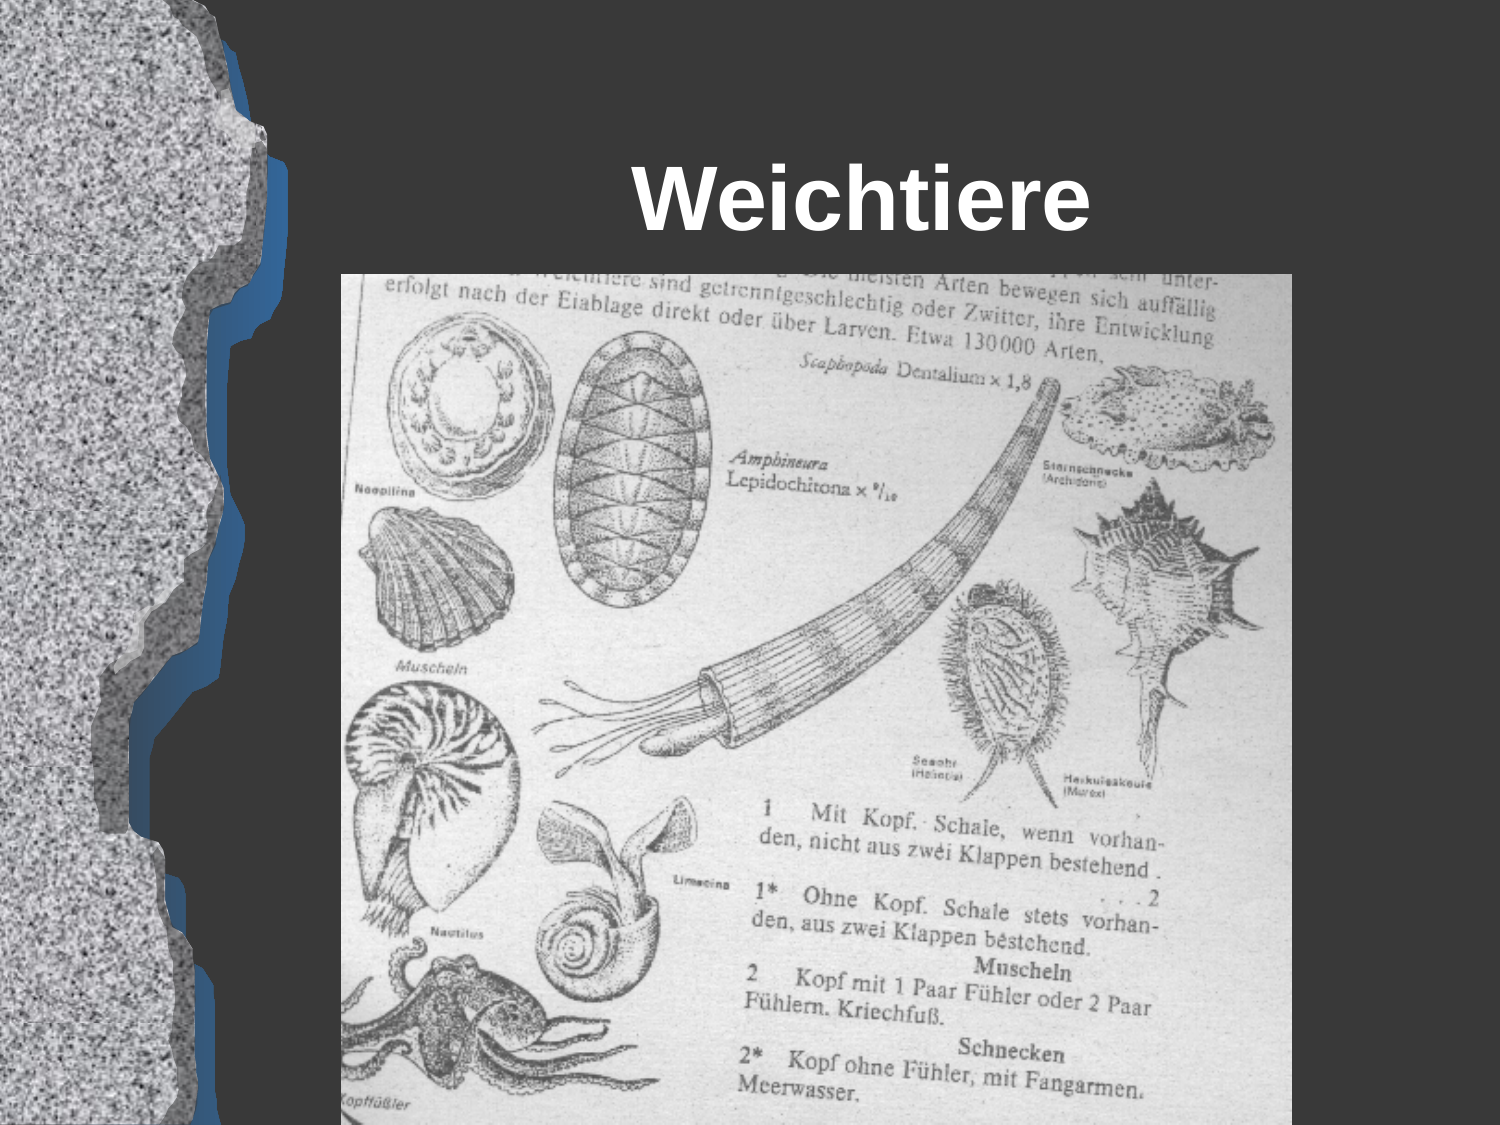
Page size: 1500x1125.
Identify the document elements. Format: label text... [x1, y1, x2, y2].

picture [200, 3, 209, 11]
picture [0, 0, 224, 1125]
title Weichtiere [224, 99, 1500, 288]
picture [341, 274, 1292, 1125]
